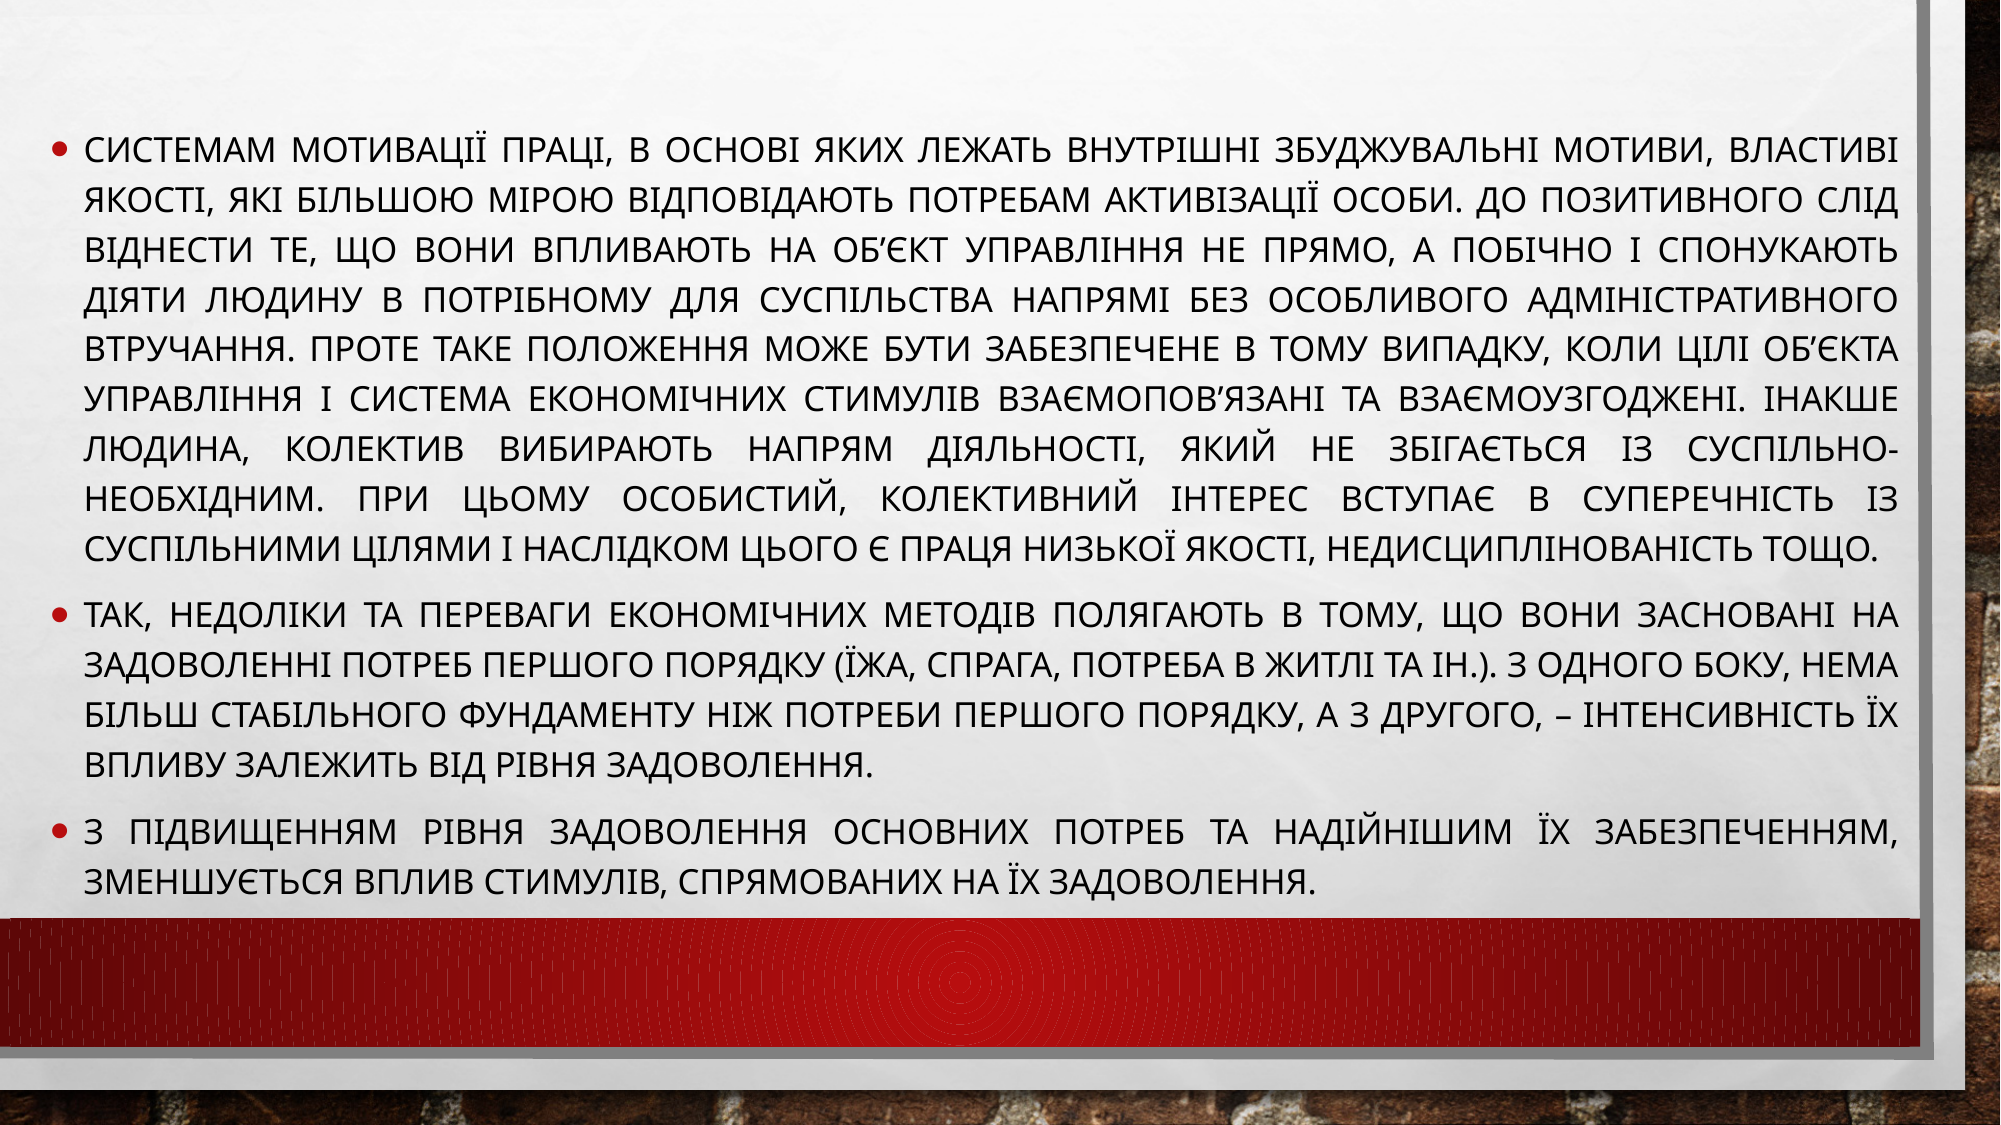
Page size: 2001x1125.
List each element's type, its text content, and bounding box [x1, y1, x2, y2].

picture [0, 0, 2000, 1125]
list Системам мотивації праці, в основі яких лежать внутрішні збуджувальні мотиви, властиві якості, які більшою мірою відповідають потребам активізації особи. До позитивного слід віднести те, що вони впливають на об’єкт управління не прямо, а побічно і спонукають діяти людину в потрібному для суспільства напрямі без особливого адміністративного втручання. Проте таке положення може бути забезпечене в тому випадку, коли цілі об’єкта управління і система економічних стимулів взаємопов’язані та взаємоузгоджені. Інакше людина, колектив вибирають напрям діяльності, який не збігається із суспільно-необхідним. При цьому особистий, колективний інтерес вступає в суперечність із суспільними цілями і наслідком цього є праця низької якості, недисциплінованість тощо. Так, недоліки та переваги економічних методів полягають в тому, що вони засновані на задоволенні потреб першого порядку (їжа, спрага, потреба в житлі та ін.). З одного боку, нема більш стабільного фундаменту ніж потреби першого порядку, а з другого, – інтенсивність їх впливу залежить від рівня задоволення. З підвищенням рівня задоволення основних потреб та надійнішим їх забезпеченням, зменшується вплив стимулів, спрямованих на їх задоволення. [34, 107, 1914, 914]
